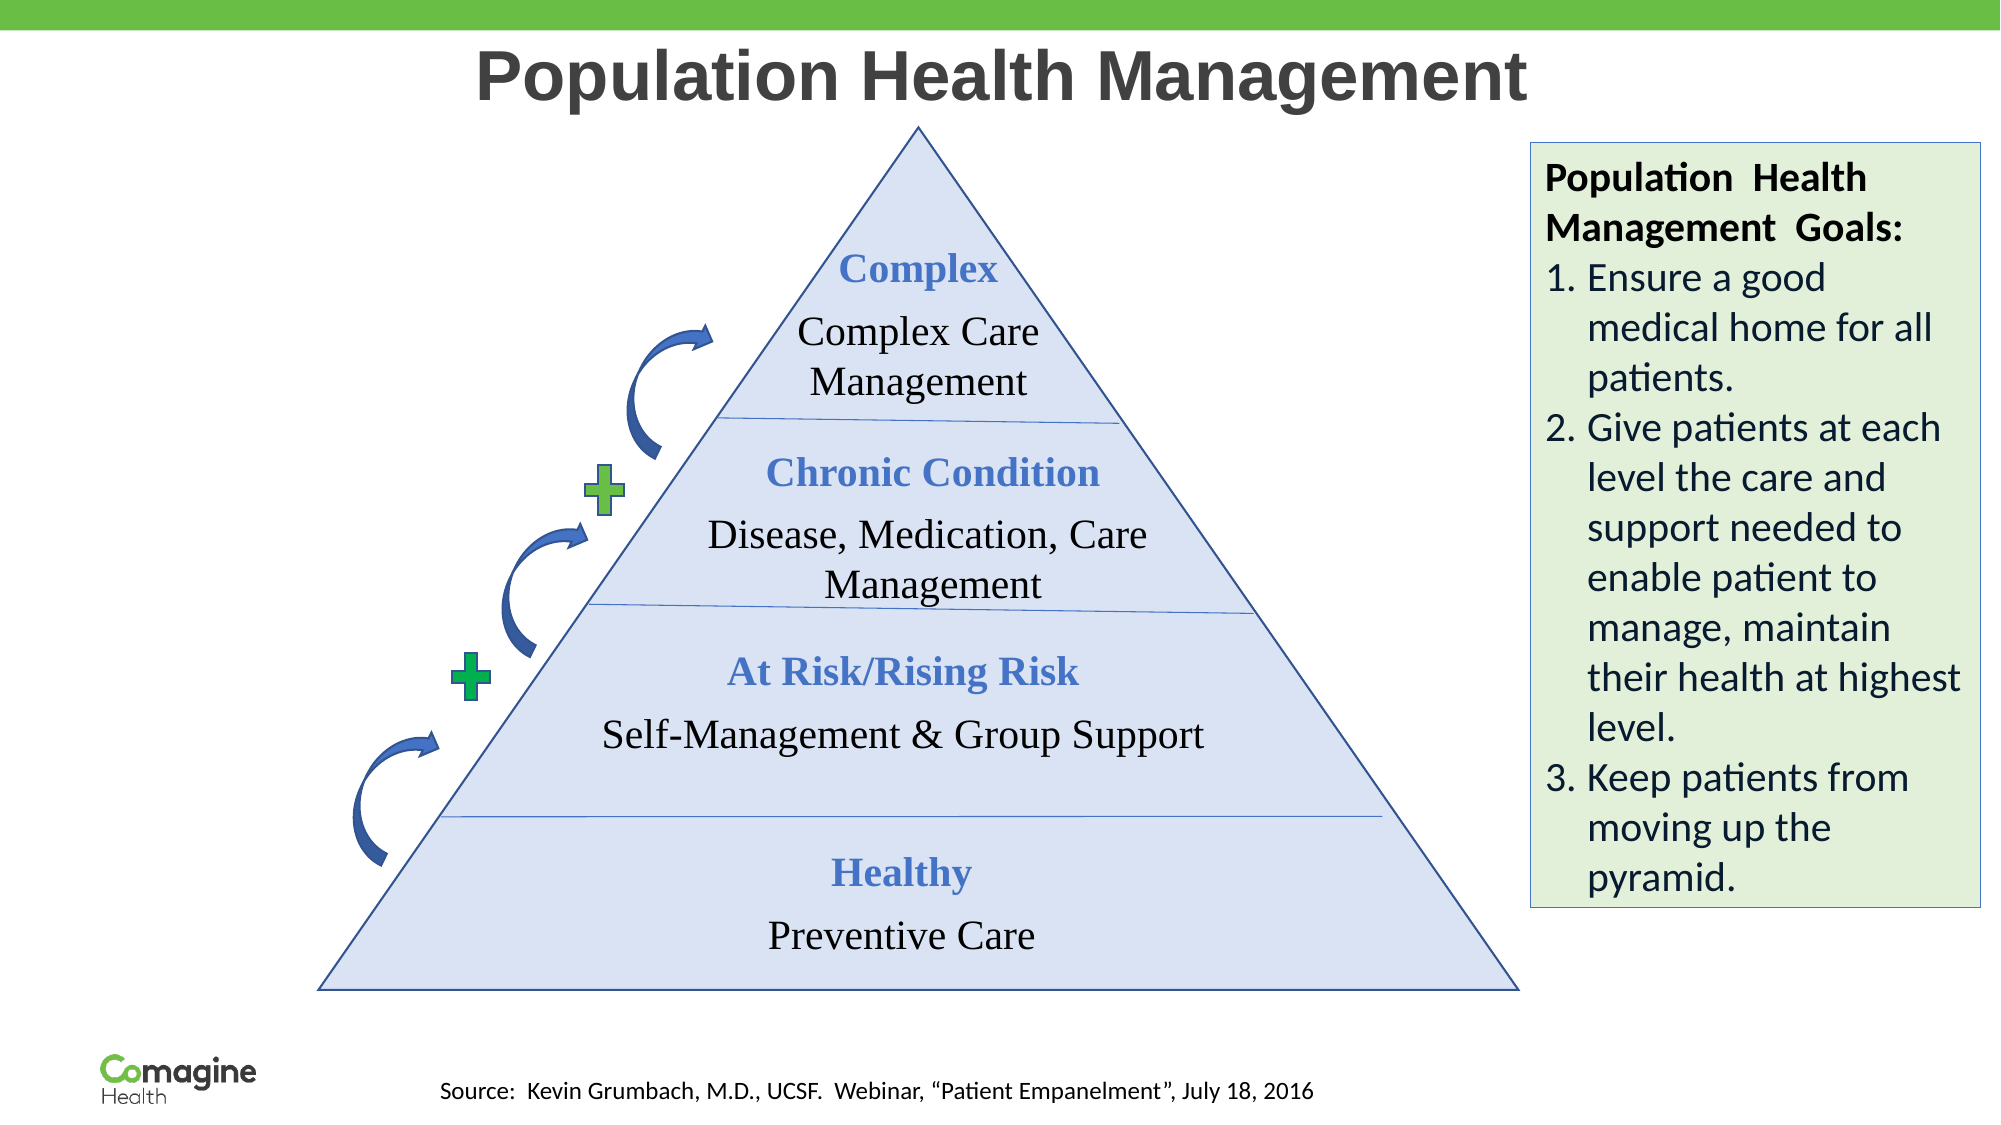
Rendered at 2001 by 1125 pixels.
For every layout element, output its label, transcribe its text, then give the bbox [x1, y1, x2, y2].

picture [100, 1054, 256, 1104]
text_box Chronic Condition Disease, Medication, Care Management [644, 437, 1222, 604]
text_box [501, 521, 589, 659]
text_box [717, 417, 1120, 424]
text_box Population Health Management Goals: Ensure a good medical home for all patients. Give patients at each level the care and support needed to enable patient to manage, maintain their health at highest level. Keep patients from moving up the pyramid. [1530, 142, 1981, 908]
text_box Complex Complex Care Management [683, 233, 1154, 412]
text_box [588, 604, 1254, 614]
text_box Source: Kevin Grumbach, M.D., UCSF. Webinar, “Patient Empanelment”, July 18, 2016 [425, 1067, 1332, 1112]
text_box [843, 125, 994, 233]
text_box [626, 323, 714, 461]
text_box [701, 412, 1136, 437]
text_box [451, 652, 491, 701]
text_box At Risk/Rising Risk Self-Management & Group Support [585, 636, 1222, 814]
text_box [584, 464, 625, 516]
text_box [316, 520, 1521, 991]
text_box Healthy Preventive Care [677, 837, 1127, 965]
text_box [352, 730, 440, 867]
title Population Health Management [175, 37, 1830, 119]
